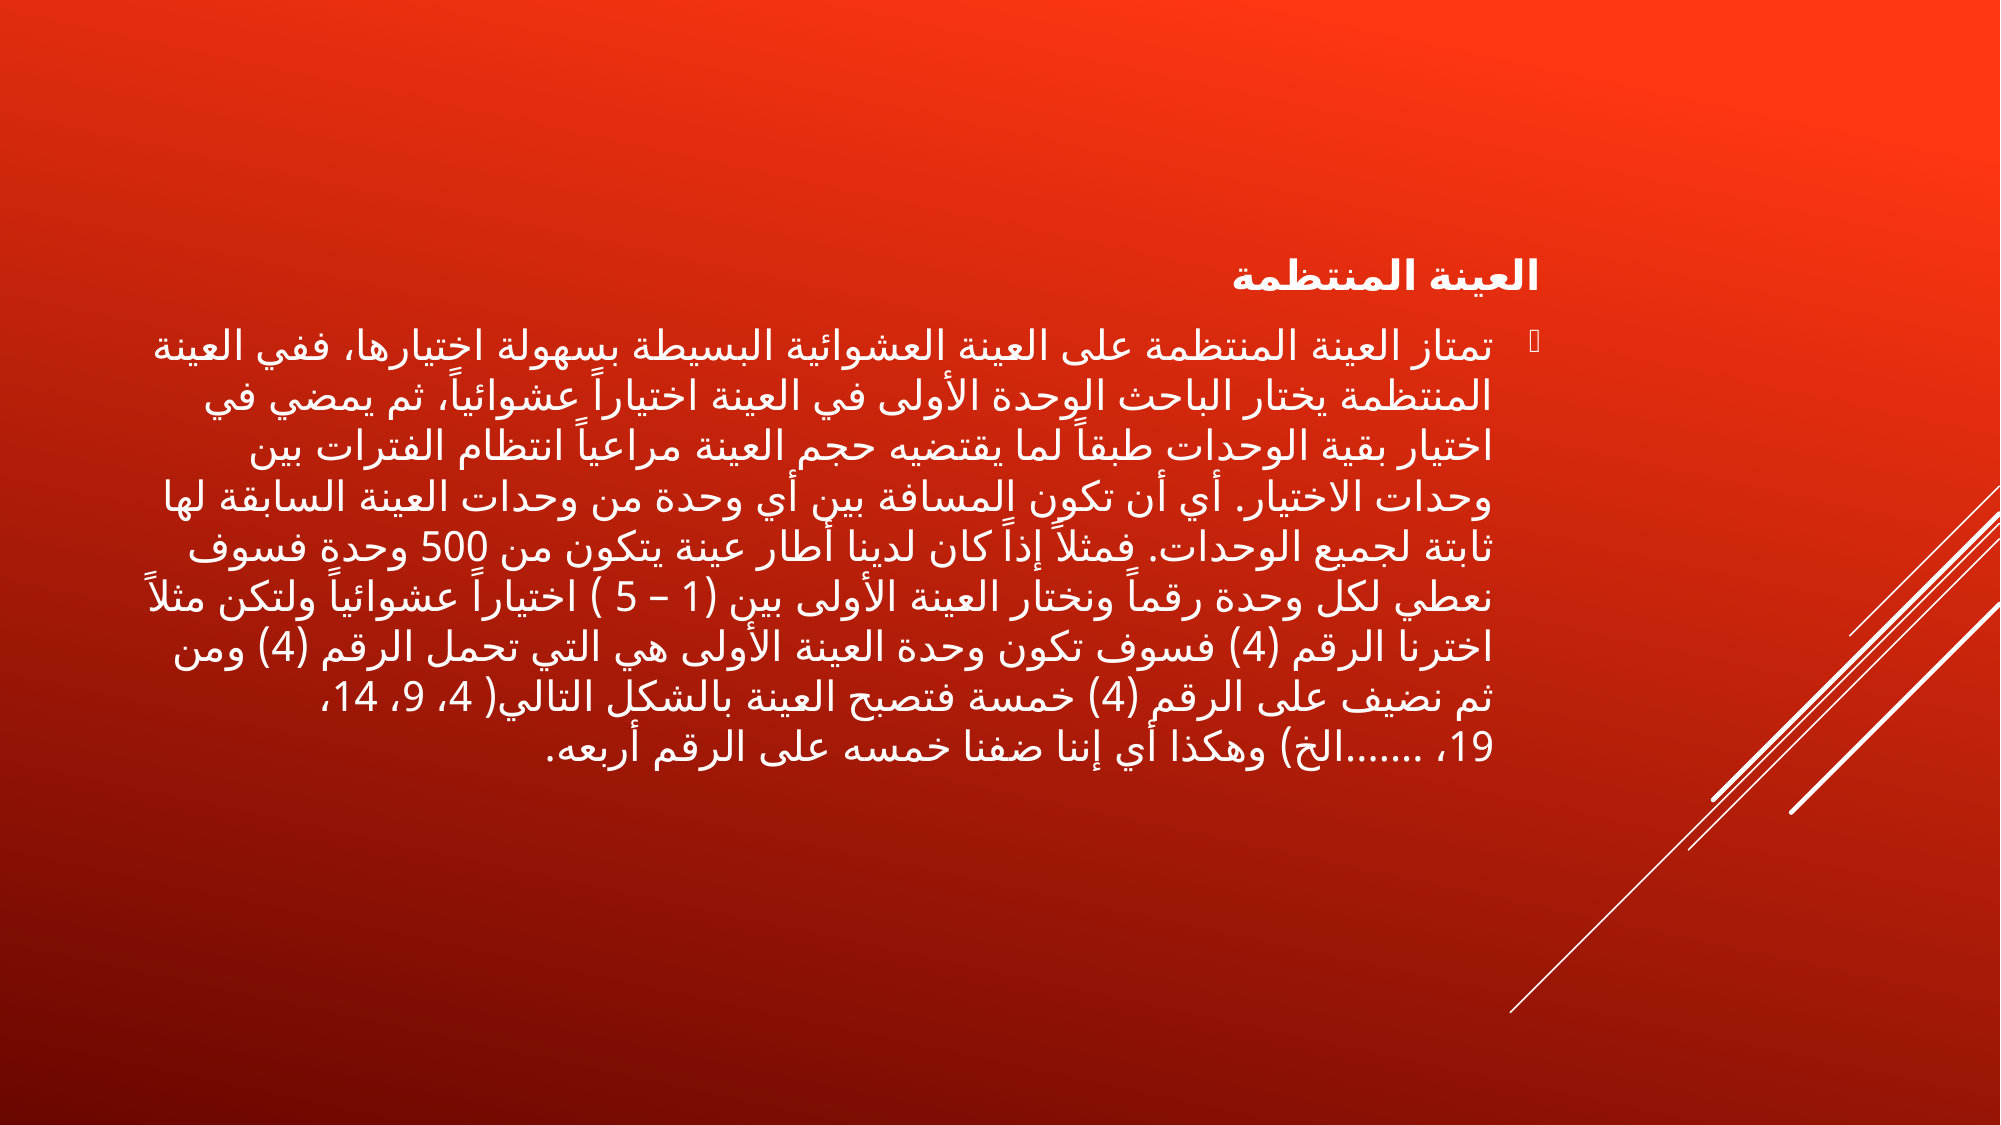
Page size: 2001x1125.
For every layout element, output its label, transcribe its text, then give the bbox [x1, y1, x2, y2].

list العينة المنتظمة تمتاز العينة المنتظمة على العينة العشوائية البسيطة بسهولة اختيارها، ففي العينة المنتظمة يختار الباحث الوحدة الأولى في العينة اختياراً عشوائياً، ثم يمضي في اختيار بقية الوحدات طبقاً لما يقتضيه حجم العينة مراعياً انتظام الفترات بين وحدات الاختيار. أي أن تكون المسافة بين أي وحدة من وحدات العينة السابقة لها ثابتة لجميع الوحدات. فمثلاً إذاً كان لدينا أطار عينة يتكون من 500 وحدة فسوف نعطي لكل وحدة رقماً ونختار العينة الأولى بين (1 – 5 ) اختياراً عشوائياً ولتكن مثلاً اخترنا الرقم (4) فسوف تكون وحدة العينة الأولى هي التي تحمل الرقم (4) ومن ثم نضيف على الرقم (4) خمسة فتصبح العينة بالشكل التالي( 4، 9، 14، 19، .......الخ) وهكذا أي إننا ضفنا خمسه على الرقم أربعه. [111, 61, 1556, 1053]
